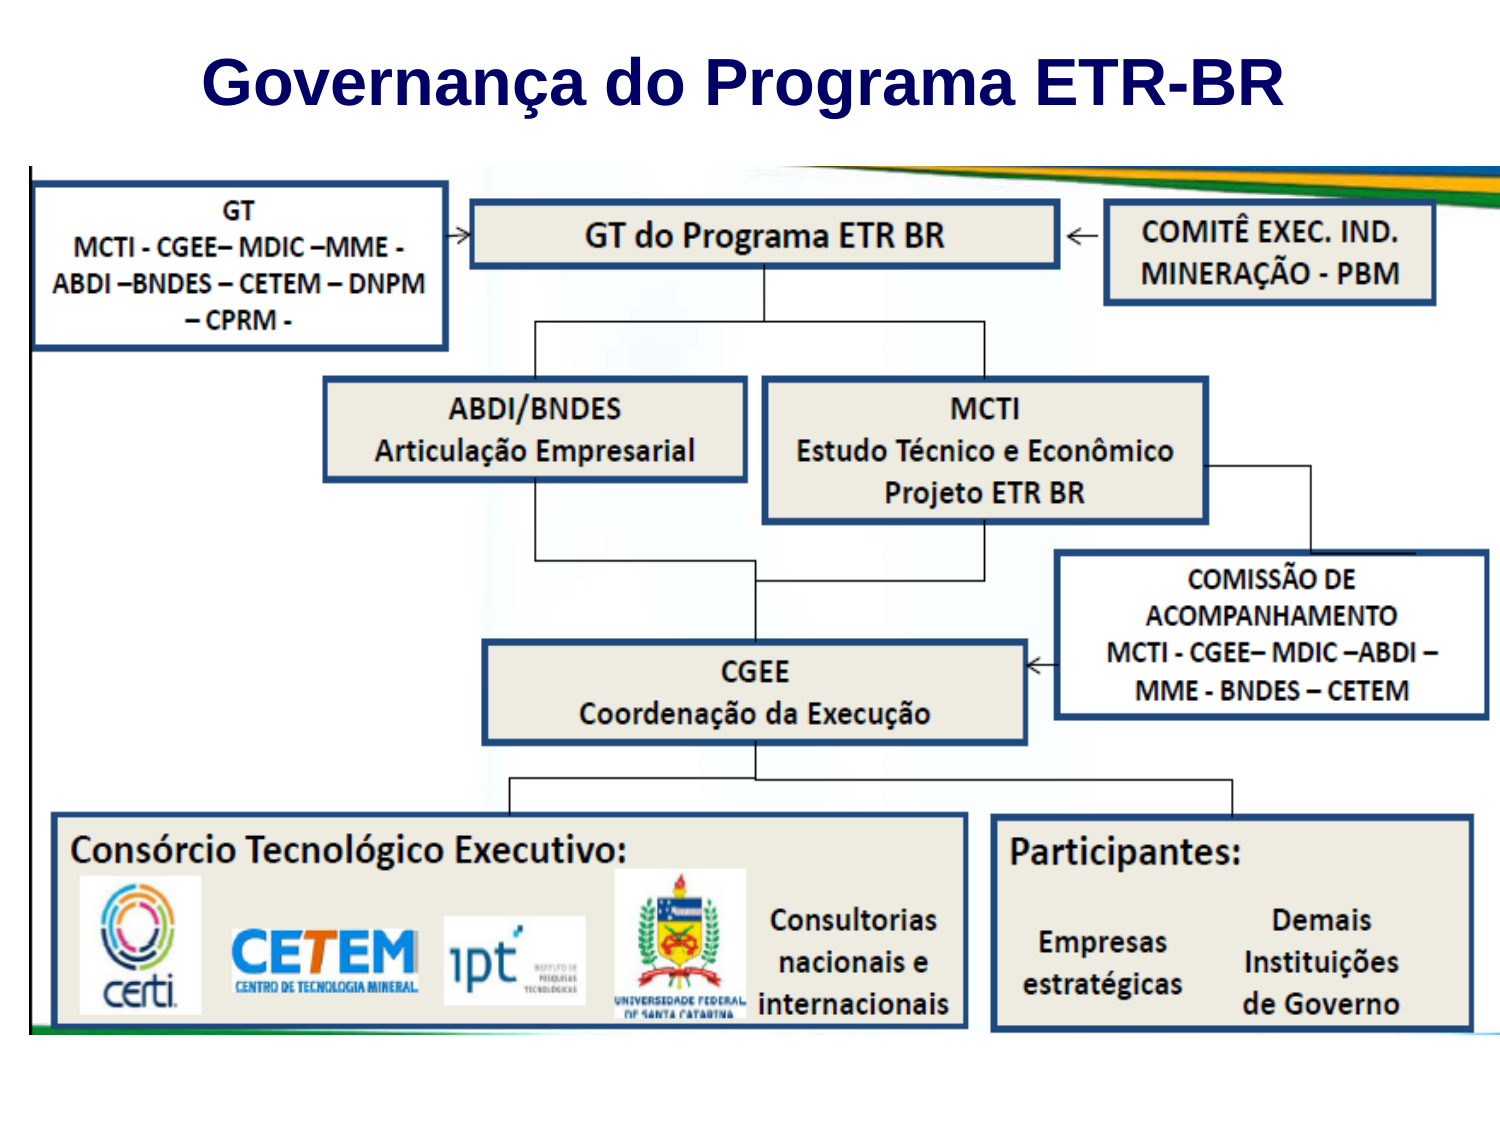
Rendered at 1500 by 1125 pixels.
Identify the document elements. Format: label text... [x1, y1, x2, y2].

text_box Governança do Programa ETR-BR [17, 31, 1471, 127]
picture [29, 166, 1500, 1036]
